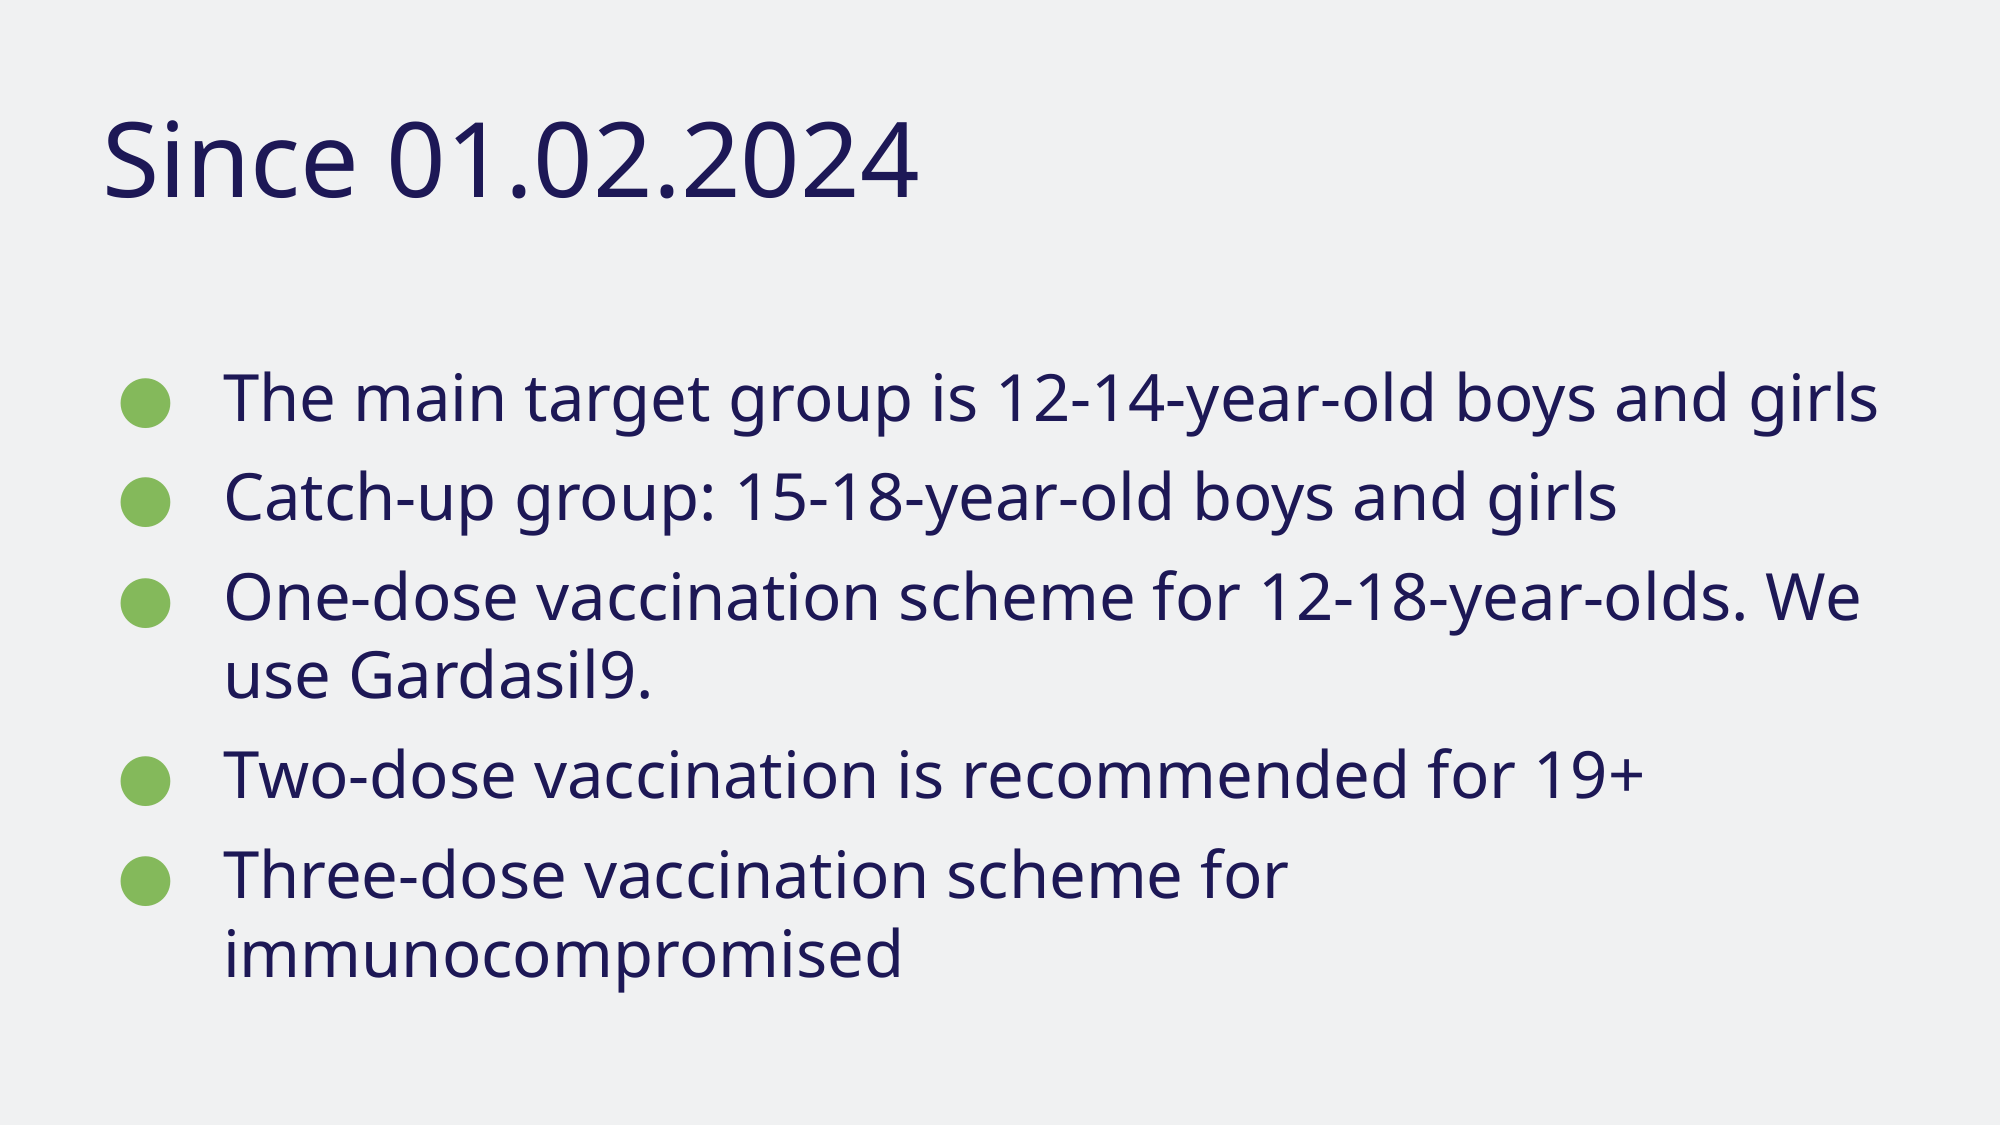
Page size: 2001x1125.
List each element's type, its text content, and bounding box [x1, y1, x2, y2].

title Since 01.02.2024 [102, 108, 1898, 348]
list The main target group is 12-14-year-old boys and girls Catch-up group: 15-18-year-old boys and girls One-dose vaccination scheme for 12-18-year-olds. We use Gardasil9. Two-dose vaccination is recommended for 19+ Three-dose vaccination scheme for immunocompromised [102, 348, 1898, 1024]
